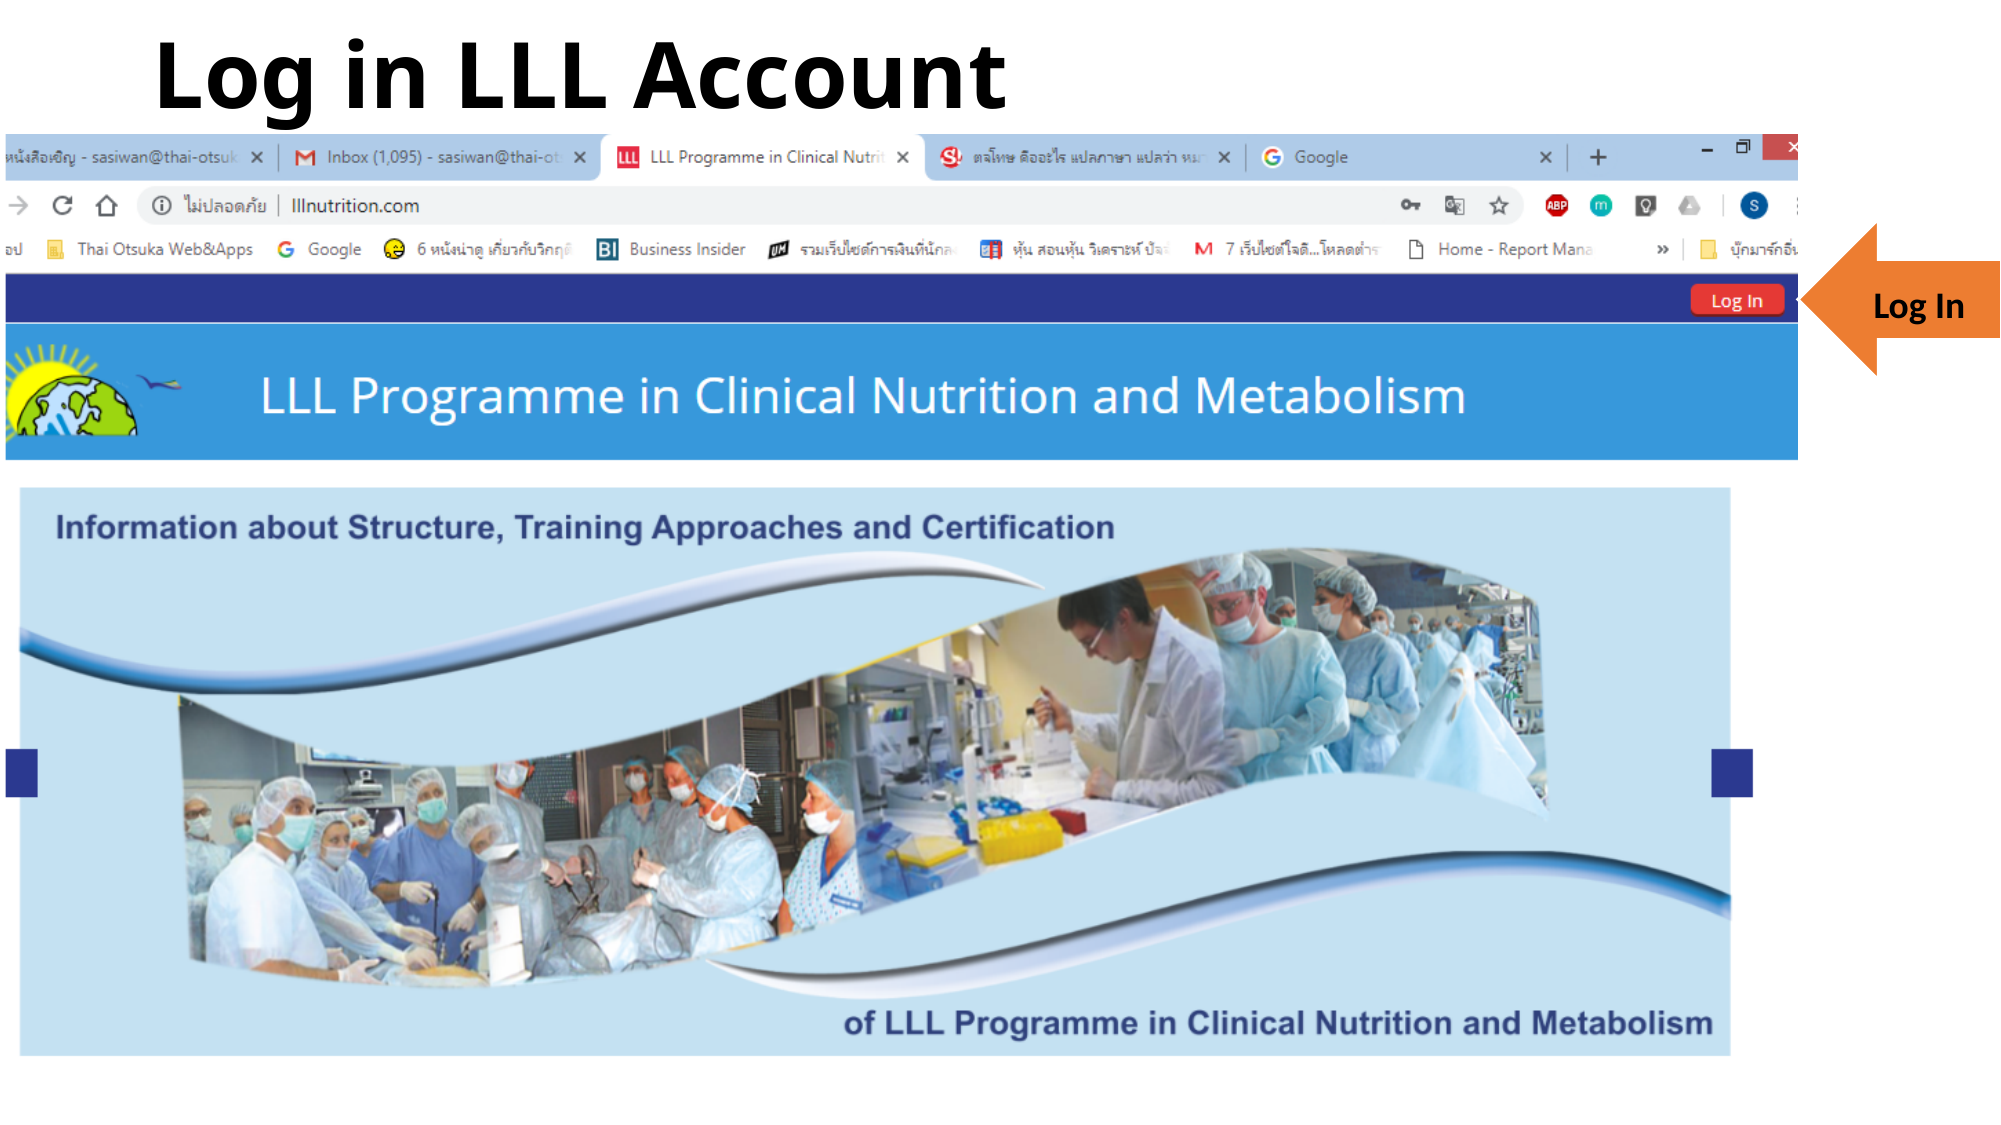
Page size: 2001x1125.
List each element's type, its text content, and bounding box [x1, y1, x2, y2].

text_box Log In [1858, 273, 2000, 334]
title Log in LLL Account [137, 20, 1863, 137]
text_box [1798, 215, 2000, 384]
picture [5, 134, 1798, 1057]
